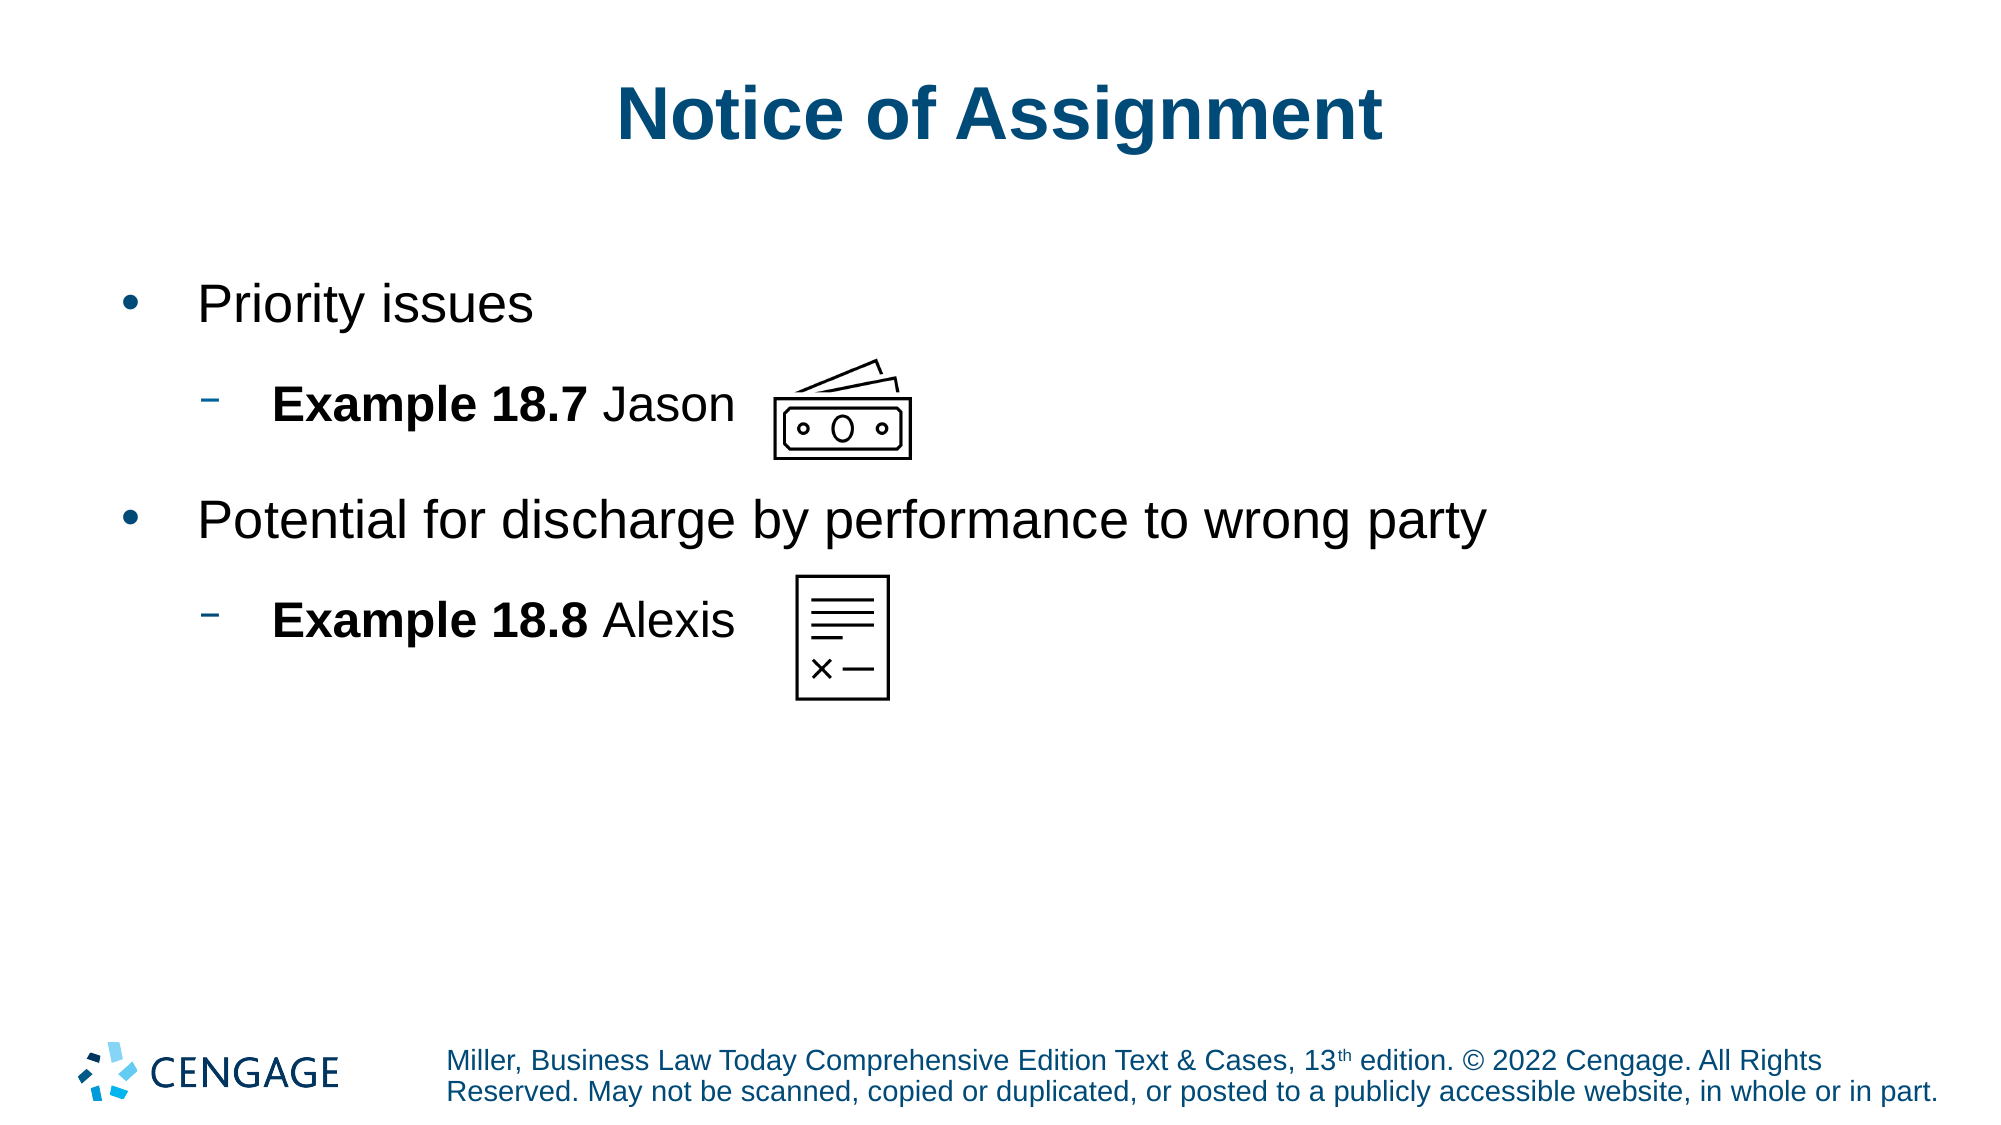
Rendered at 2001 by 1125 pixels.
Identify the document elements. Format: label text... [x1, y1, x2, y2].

list Potential for discharge by performance to wrong party Example 18.8 Alexis [121, 484, 1863, 731]
picture [767, 334, 918, 485]
picture [767, 562, 918, 713]
picture [78, 1042, 338, 1101]
title Notice of Assignment [137, 59, 1863, 171]
list Priority issues Example 18.7 Jason [121, 268, 1773, 484]
